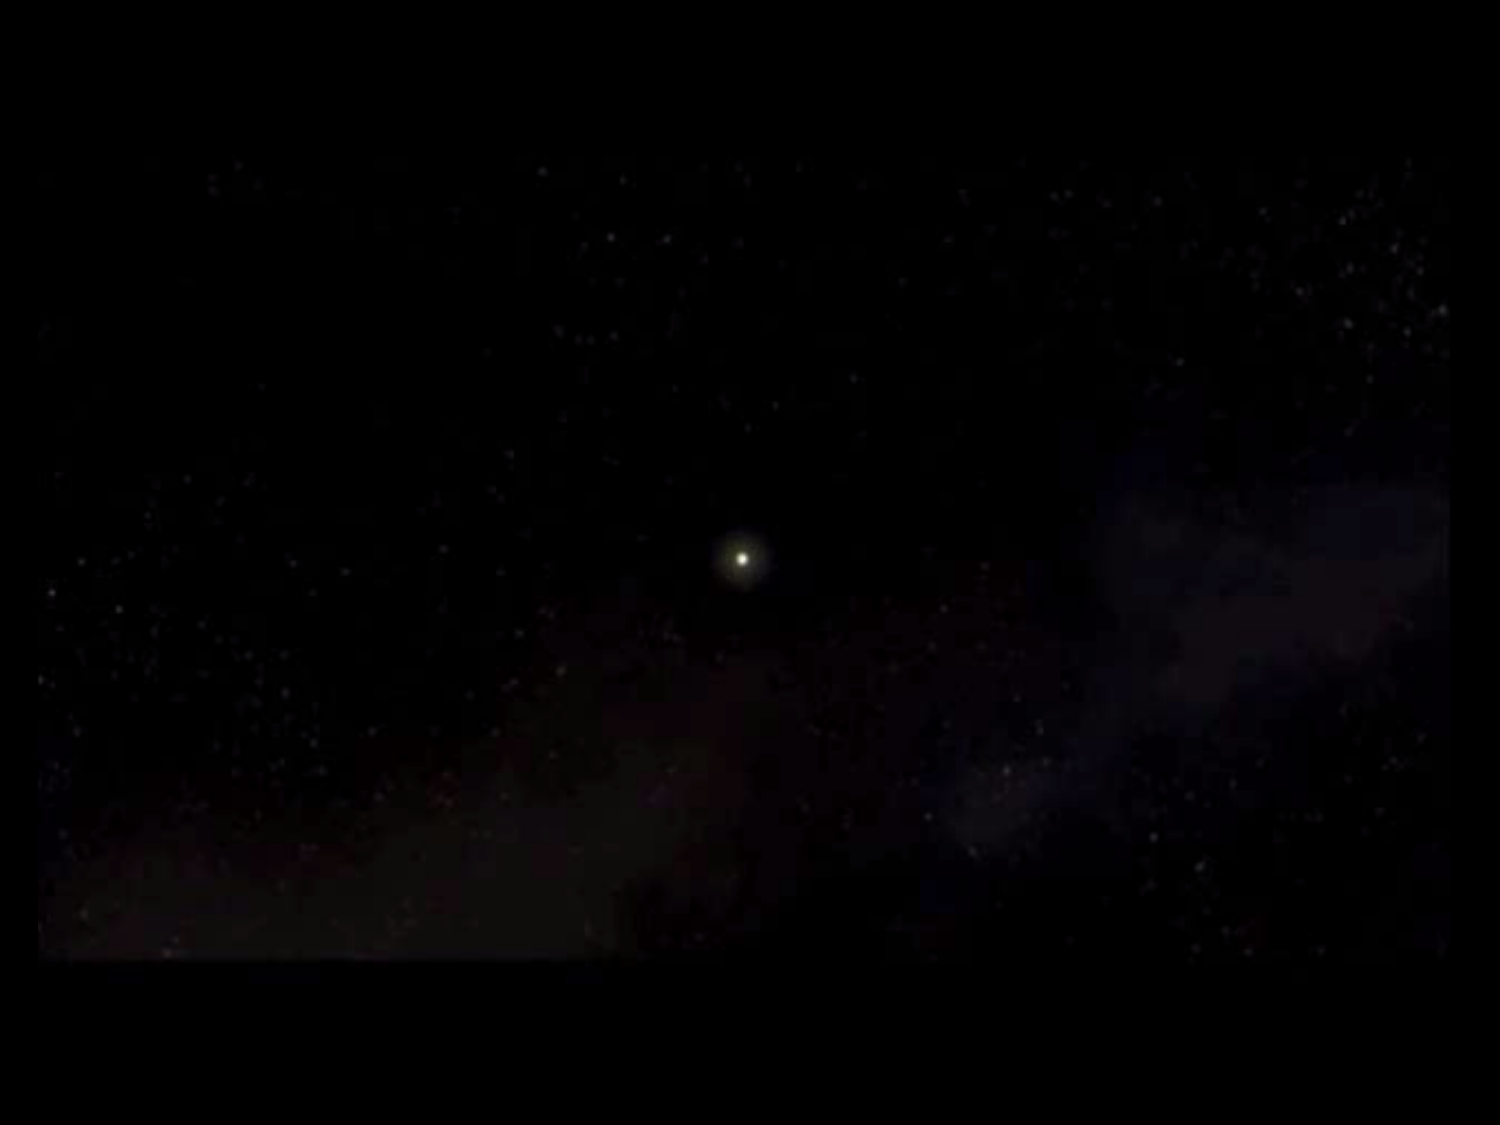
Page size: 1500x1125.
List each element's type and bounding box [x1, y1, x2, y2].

text_box [37, 30, 1452, 1092]
